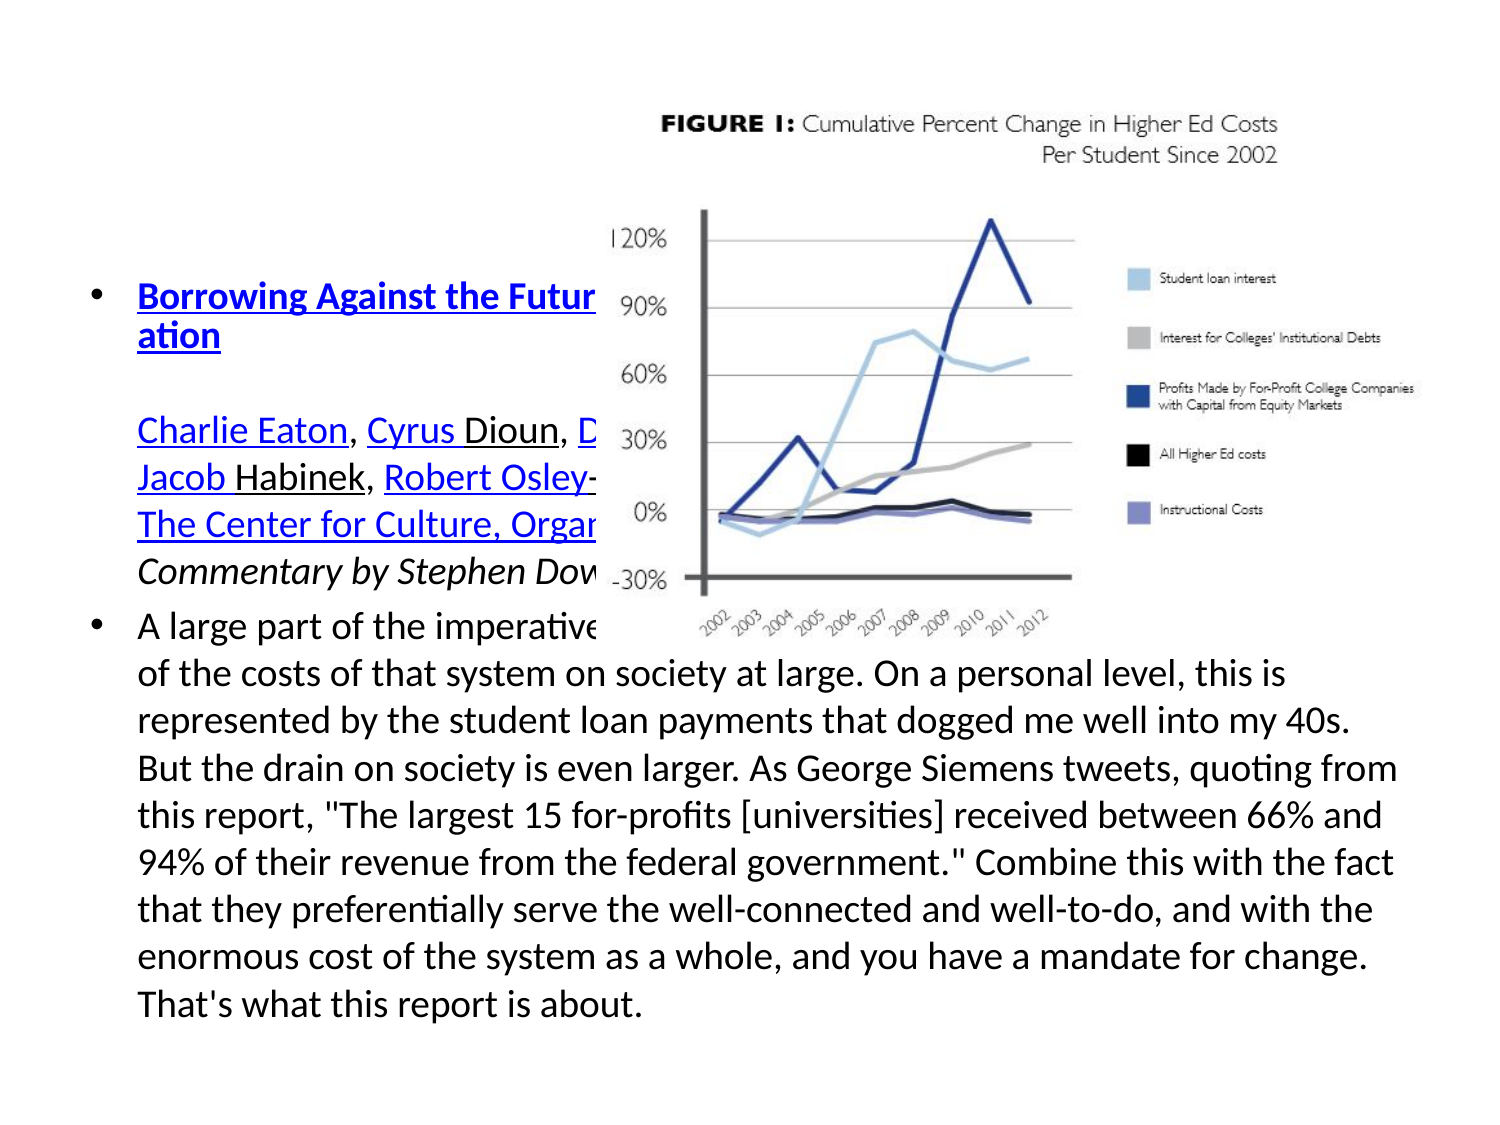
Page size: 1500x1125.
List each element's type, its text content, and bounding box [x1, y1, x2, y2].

list Borrowing Against the Future: The Hidden Costs of Financing U.S. Higher Education Charlie Eaton, Cyrus Dioun, Daniela García Santibáñez Godoy, Adam Goldstein, Jacob Habinek, Robert Osley-Thomas, The Center for Culture, Organizations, and Politic, , Jun 19, 2014 Commentary by Stephen Downes A large part of the imperative for a rethink of the university system is the impact of the costs of that system on society at large. On a personal level, this is represented by the student loan payments that dogged me well into my 40s. But the drain on society is even larger. As George Siemens tweets, quoting from this report, "The largest 15 for-profits [universities] received between 66% and 94% of their revenue from the federal government." Combine this with the fact that they preferentially serve the well-connected and well-to-do, and with the enormous cost of the system as a whole, and you have a mandate for change. That's what this report is about. [75, 262, 1425, 1005]
picture [596, 101, 1431, 659]
